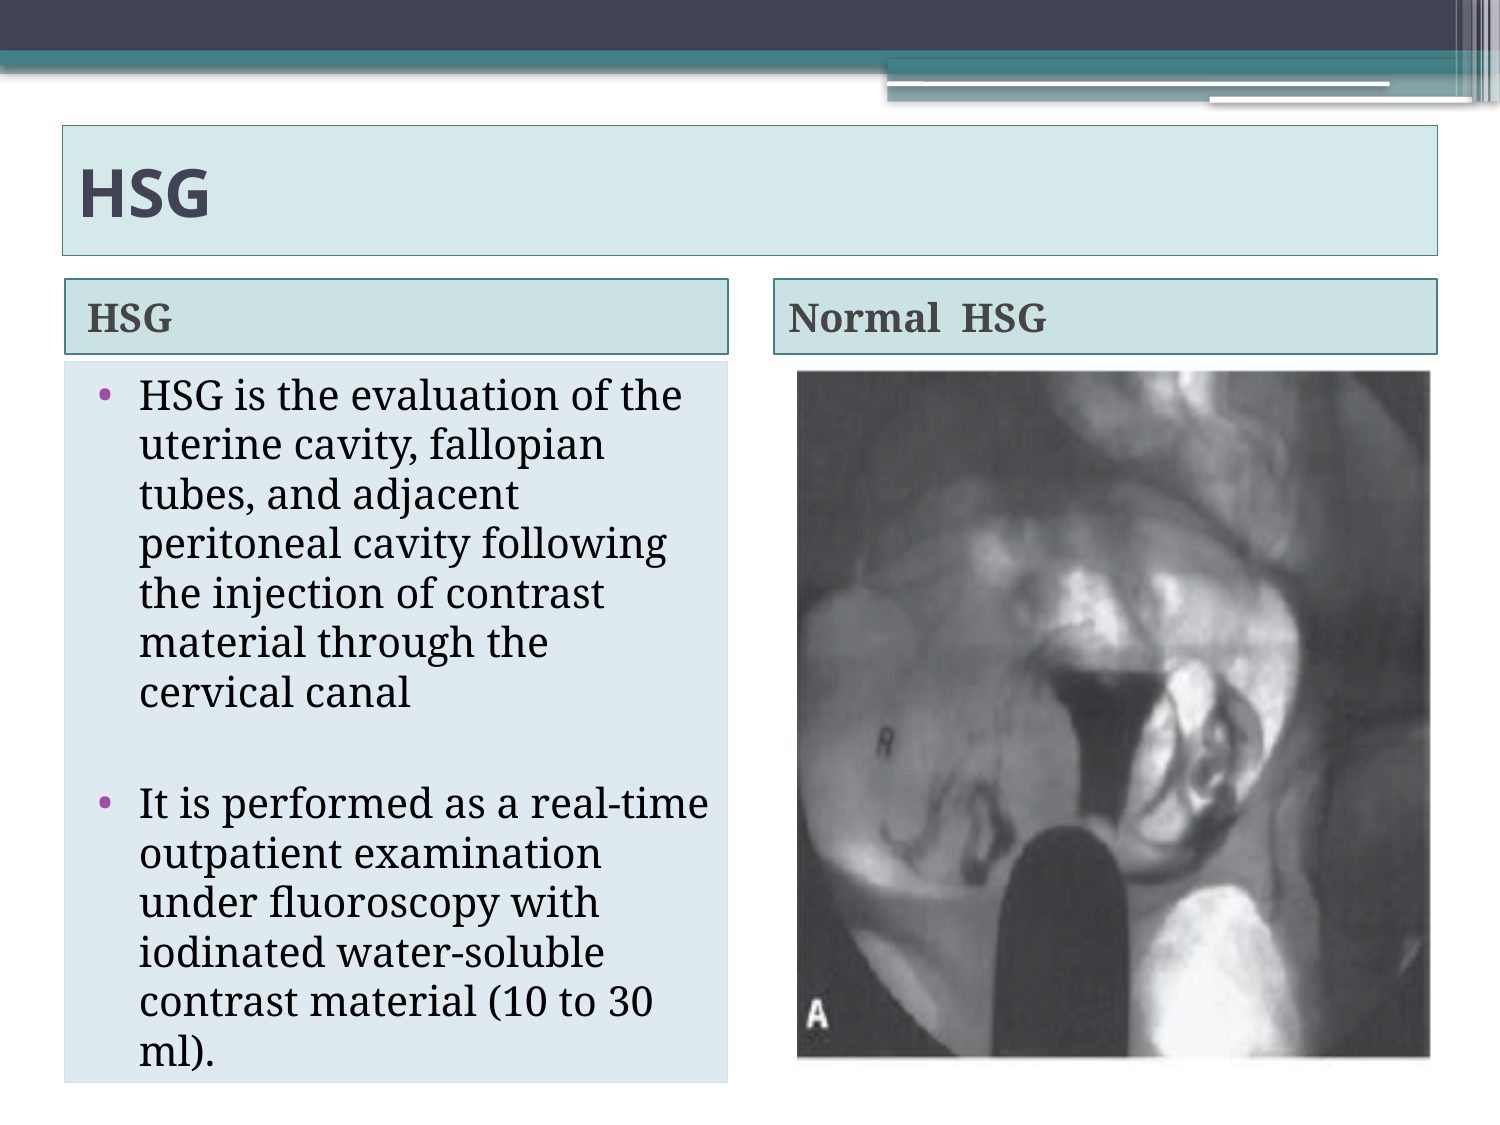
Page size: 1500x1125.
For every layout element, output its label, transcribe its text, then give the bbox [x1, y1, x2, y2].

title HSG [62, 125, 1438, 256]
picture [796, 369, 1436, 1067]
list HSG [64, 278, 729, 355]
list Normal HSG [773, 278, 1438, 355]
list HSG is the evaluation of the uterine cavity, fallopian tubes, and adjacent peritoneal cavity following the injection of contrast material through the cervical canal It is performed as a real-time outpatient examination under fluoroscopy with iodinated water-soluble contrast material (10 to 30 ml). [64, 361, 728, 1083]
